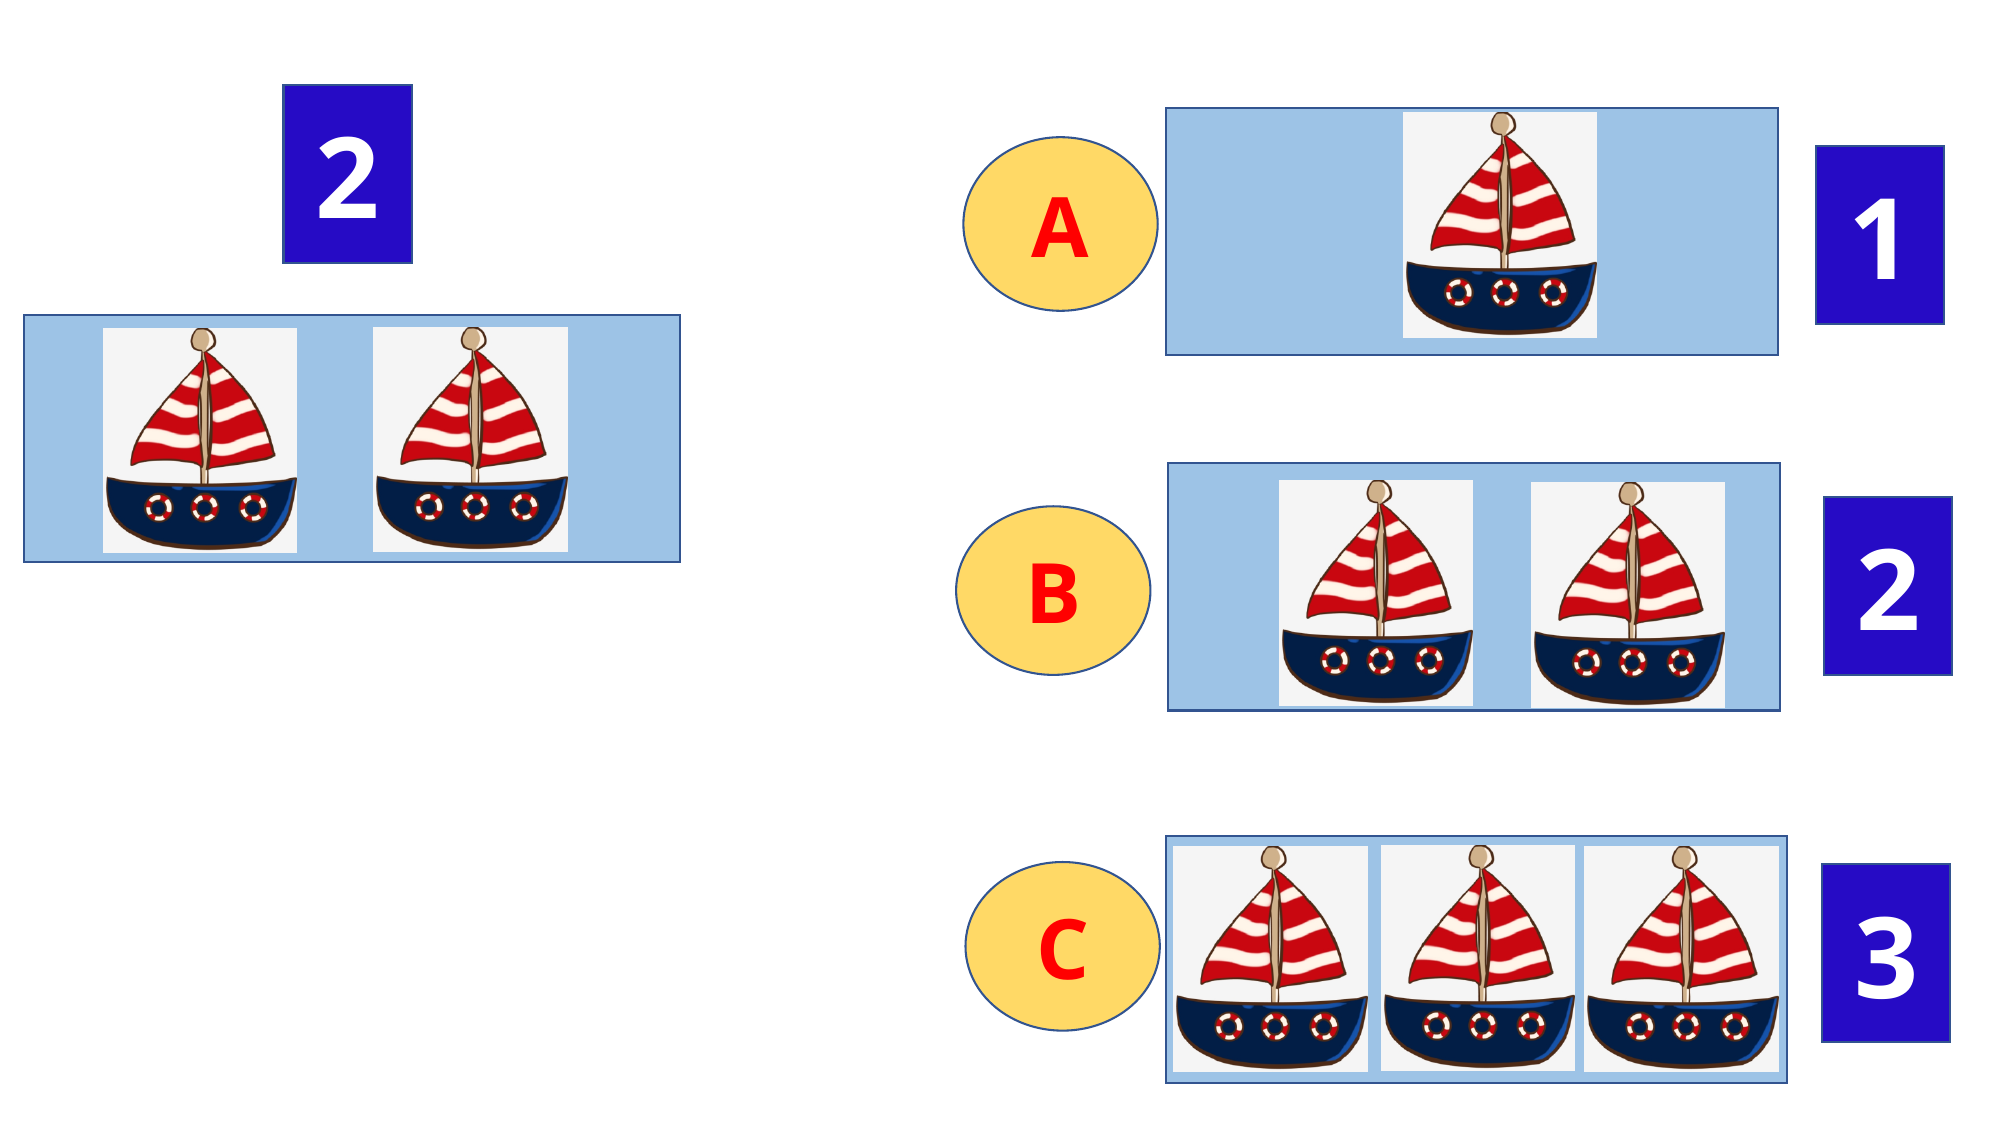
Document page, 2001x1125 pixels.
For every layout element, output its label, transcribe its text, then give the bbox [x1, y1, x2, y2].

text_box 3 [1821, 863, 1951, 1043]
picture [1279, 480, 1473, 706]
picture [1402, 112, 1597, 338]
text_box [1165, 107, 1779, 356]
text_box [1167, 462, 1781, 712]
text_box 2 [282, 84, 413, 264]
text_box 1 [1815, 145, 1945, 325]
picture [103, 328, 297, 553]
text_box A [962, 136, 1159, 312]
text_box B [955, 505, 1152, 676]
text_box C [964, 860, 1161, 1032]
picture [1531, 482, 1725, 708]
picture [373, 327, 568, 552]
text_box 2 [1823, 496, 1953, 676]
picture [1584, 846, 1779, 1072]
text_box [1165, 835, 1788, 1084]
text_box [23, 314, 681, 563]
picture [1173, 846, 1368, 1072]
picture [1381, 845, 1575, 1071]
